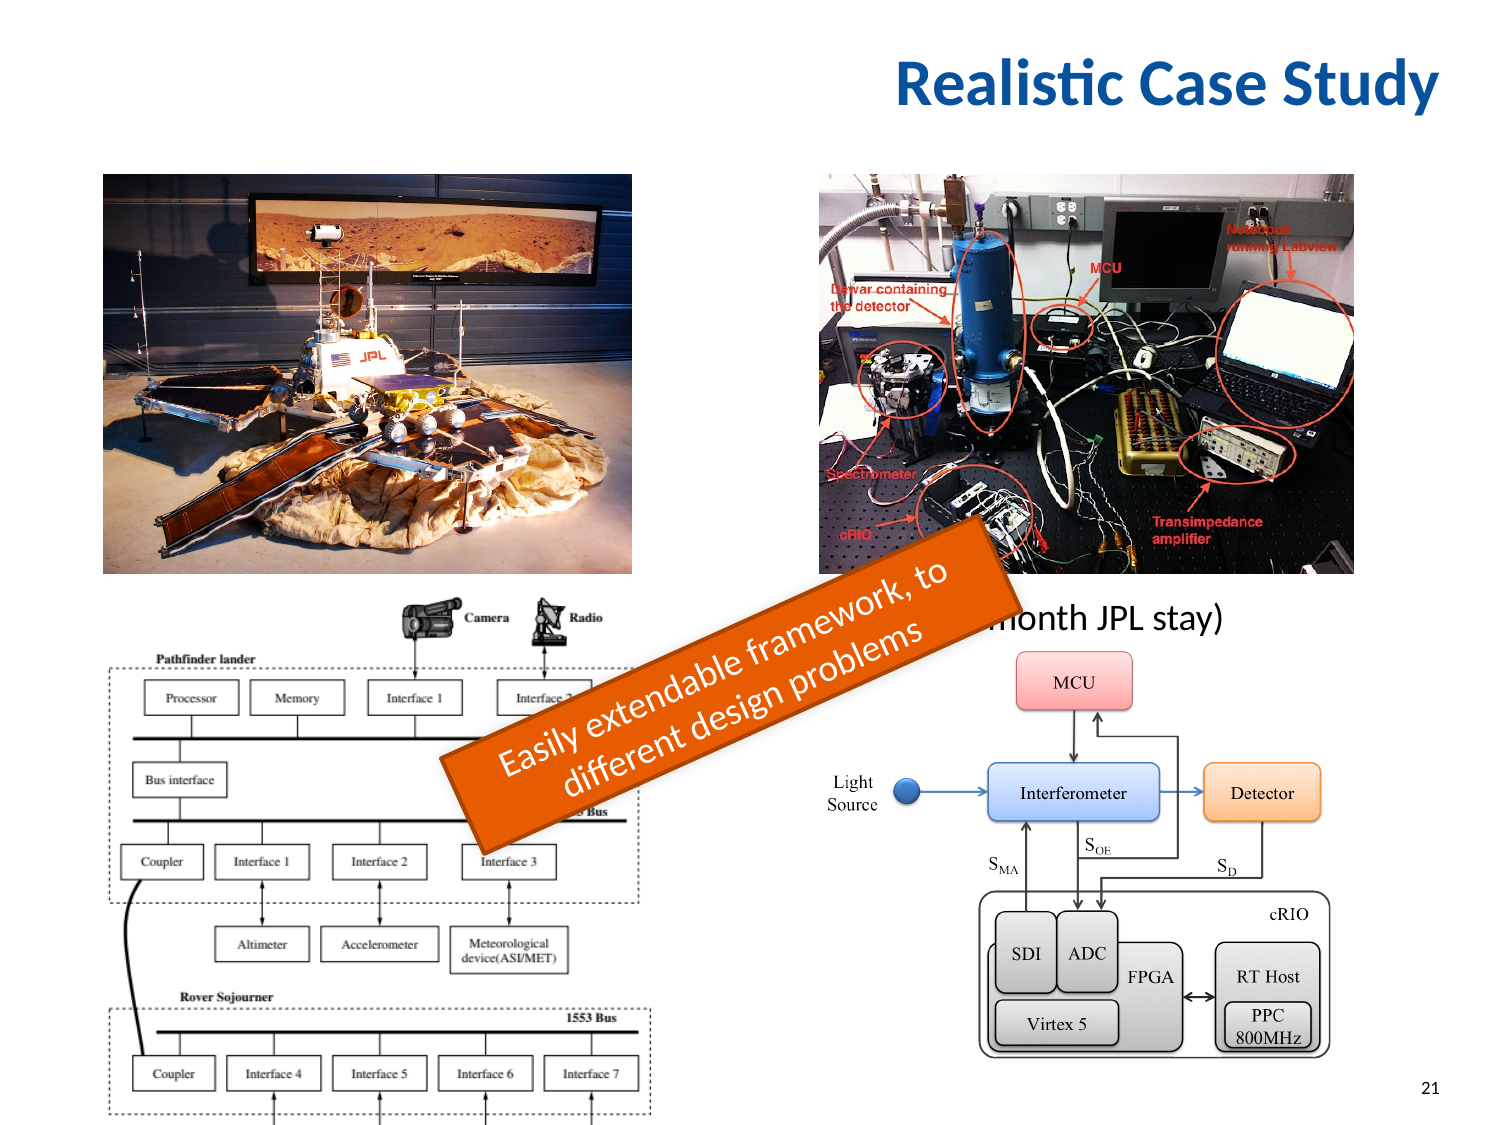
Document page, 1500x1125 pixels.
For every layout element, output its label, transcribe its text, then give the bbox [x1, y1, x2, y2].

picture [819, 174, 1354, 574]
text_box Easily extendable framework, to different design problems [658, 583, 1024, 778]
picture [103, 174, 632, 575]
picture [103, 594, 654, 1125]
picture [819, 648, 1332, 1059]
title Realistic Case Study [58, 0, 1442, 119]
text_box (5 month JPL stay) [968, 585, 1354, 646]
